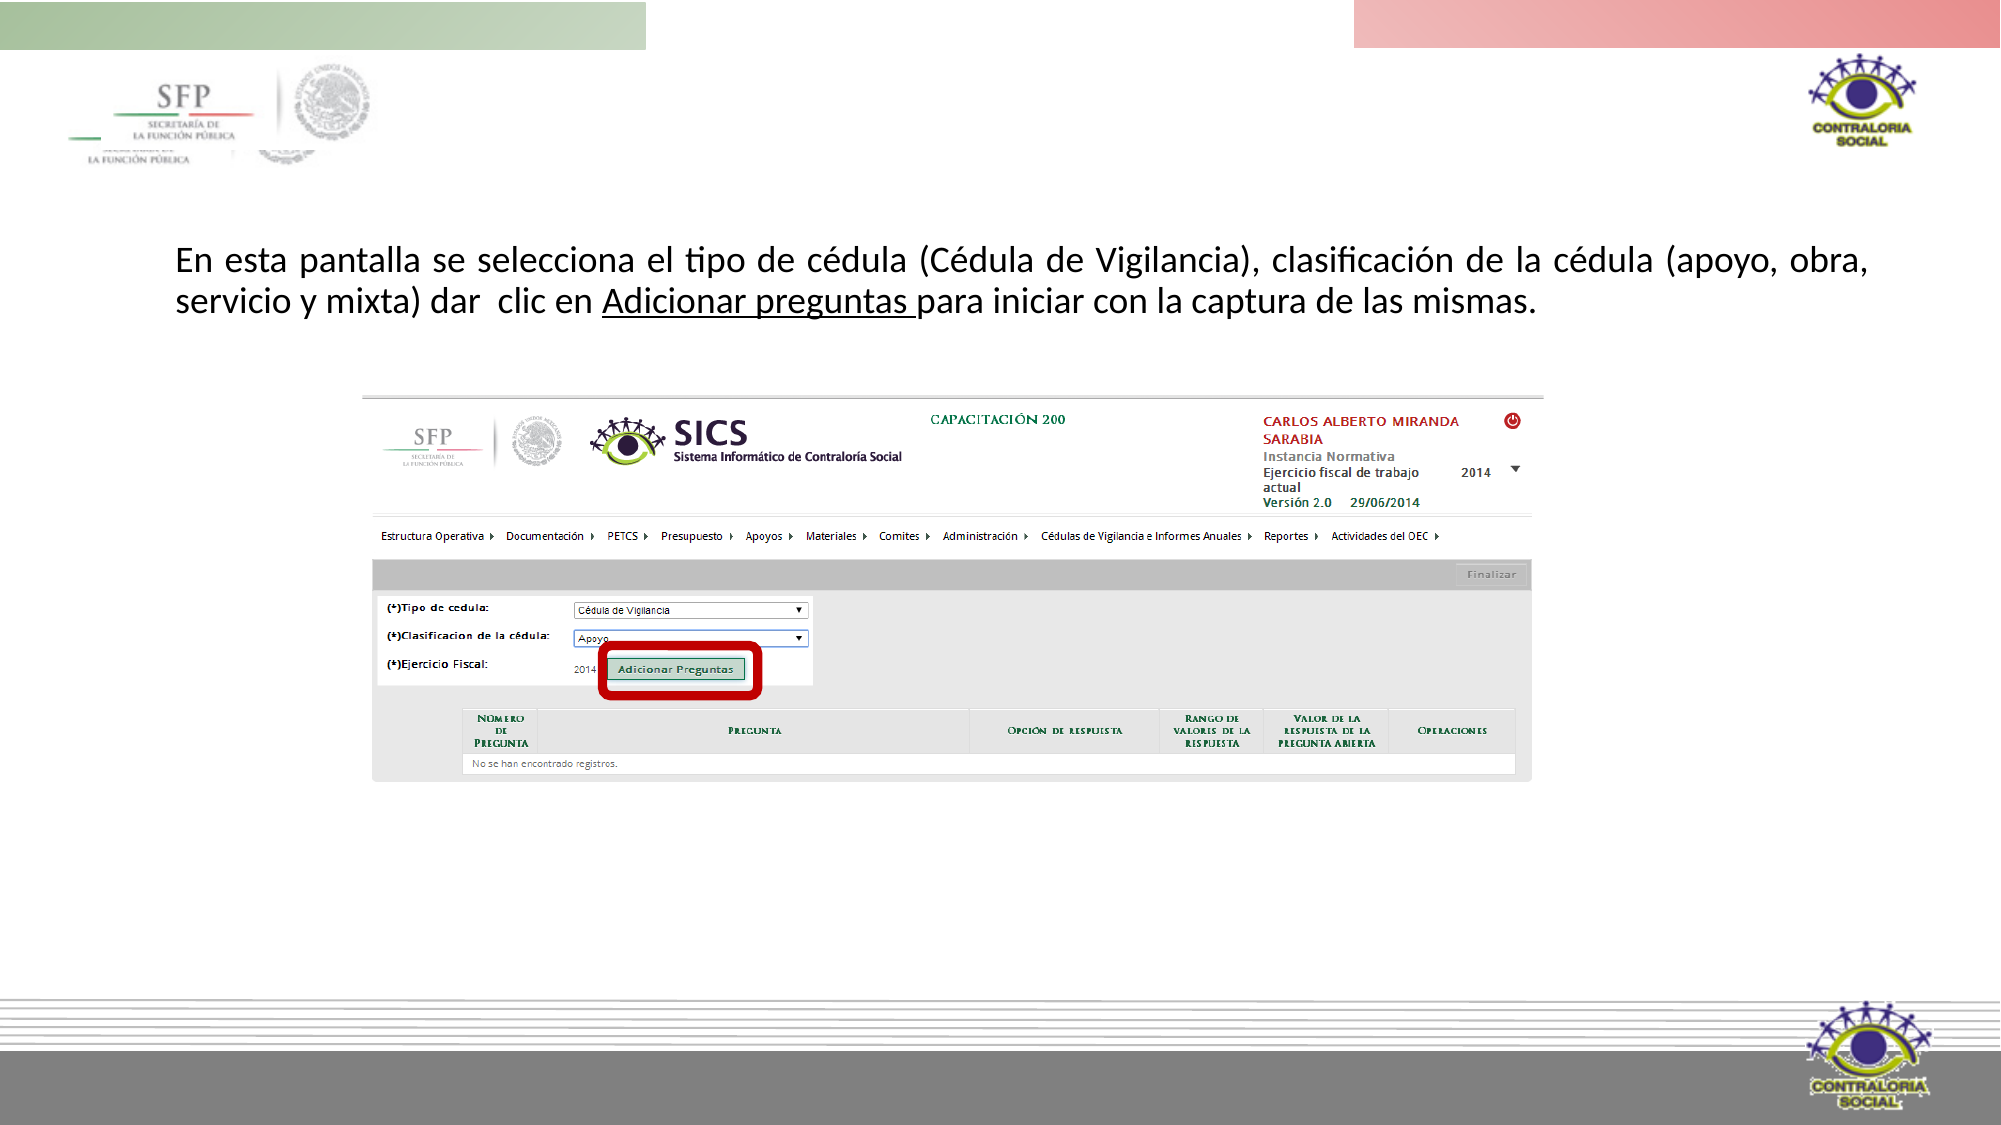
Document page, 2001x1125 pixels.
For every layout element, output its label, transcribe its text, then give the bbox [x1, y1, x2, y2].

picture [1806, 52, 1918, 150]
text_box En esta pantalla se selecciona el tipo de cédula (Cédula de Vigilancia), clasificación de la cédula (apoyo, obra, servicio y mixta) dar clic en Adicionar preguntas para iniciar con la captura de las mismas. [160, 233, 1886, 359]
picture [56, 55, 384, 174]
picture [362, 395, 1544, 814]
picture [1805, 999, 1934, 1112]
